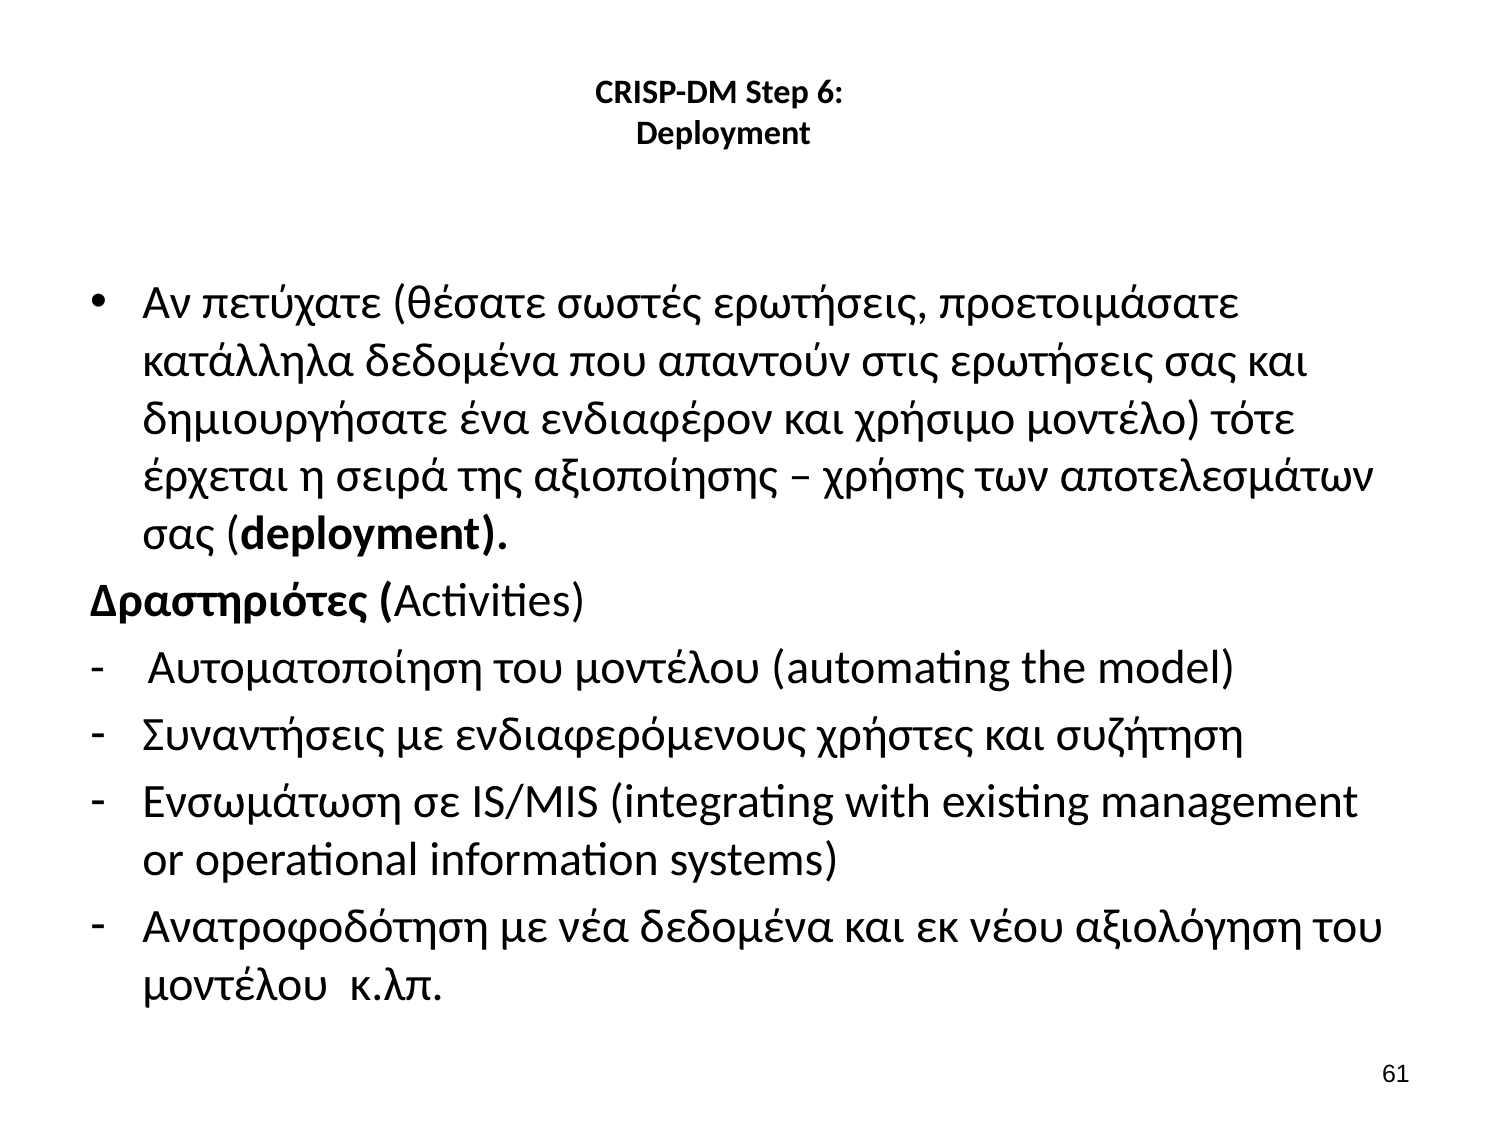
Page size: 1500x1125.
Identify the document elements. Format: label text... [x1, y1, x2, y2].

title CRISP-DM Step 6: Deployment [0, 19, 1447, 244]
list Αν πετύχατε (θέσατε σωστές ερωτήσεις, προετοιμάσατε κατάλληλα δεδομένα που απαντούν στις ερωτήσεις σας και δημιουργήσατε ένα ενδιαφέρον και χρήσιμο μοντέλο) τότε έρχεται η σειρά της αξιοποίησης – χρήσης των αποτελεσμάτων σας (deployment). Δραστηριότες (Activities) - Αυτοματοποίηση του μοντέλου (automating the model) Συναντήσεις με ενδιαφερόμενους χρήστες και συζήτηση Ενσωμάτωση σε IS/MIS (integrating with existing management or operational information systems) Ανατροφοδότηση με νέα δεδομένα και εκ νέου αξιολόγηση του μοντέλου κ.λπ. [75, 196, 1425, 1024]
slide_number 60 [1074, 1042, 1425, 1103]
